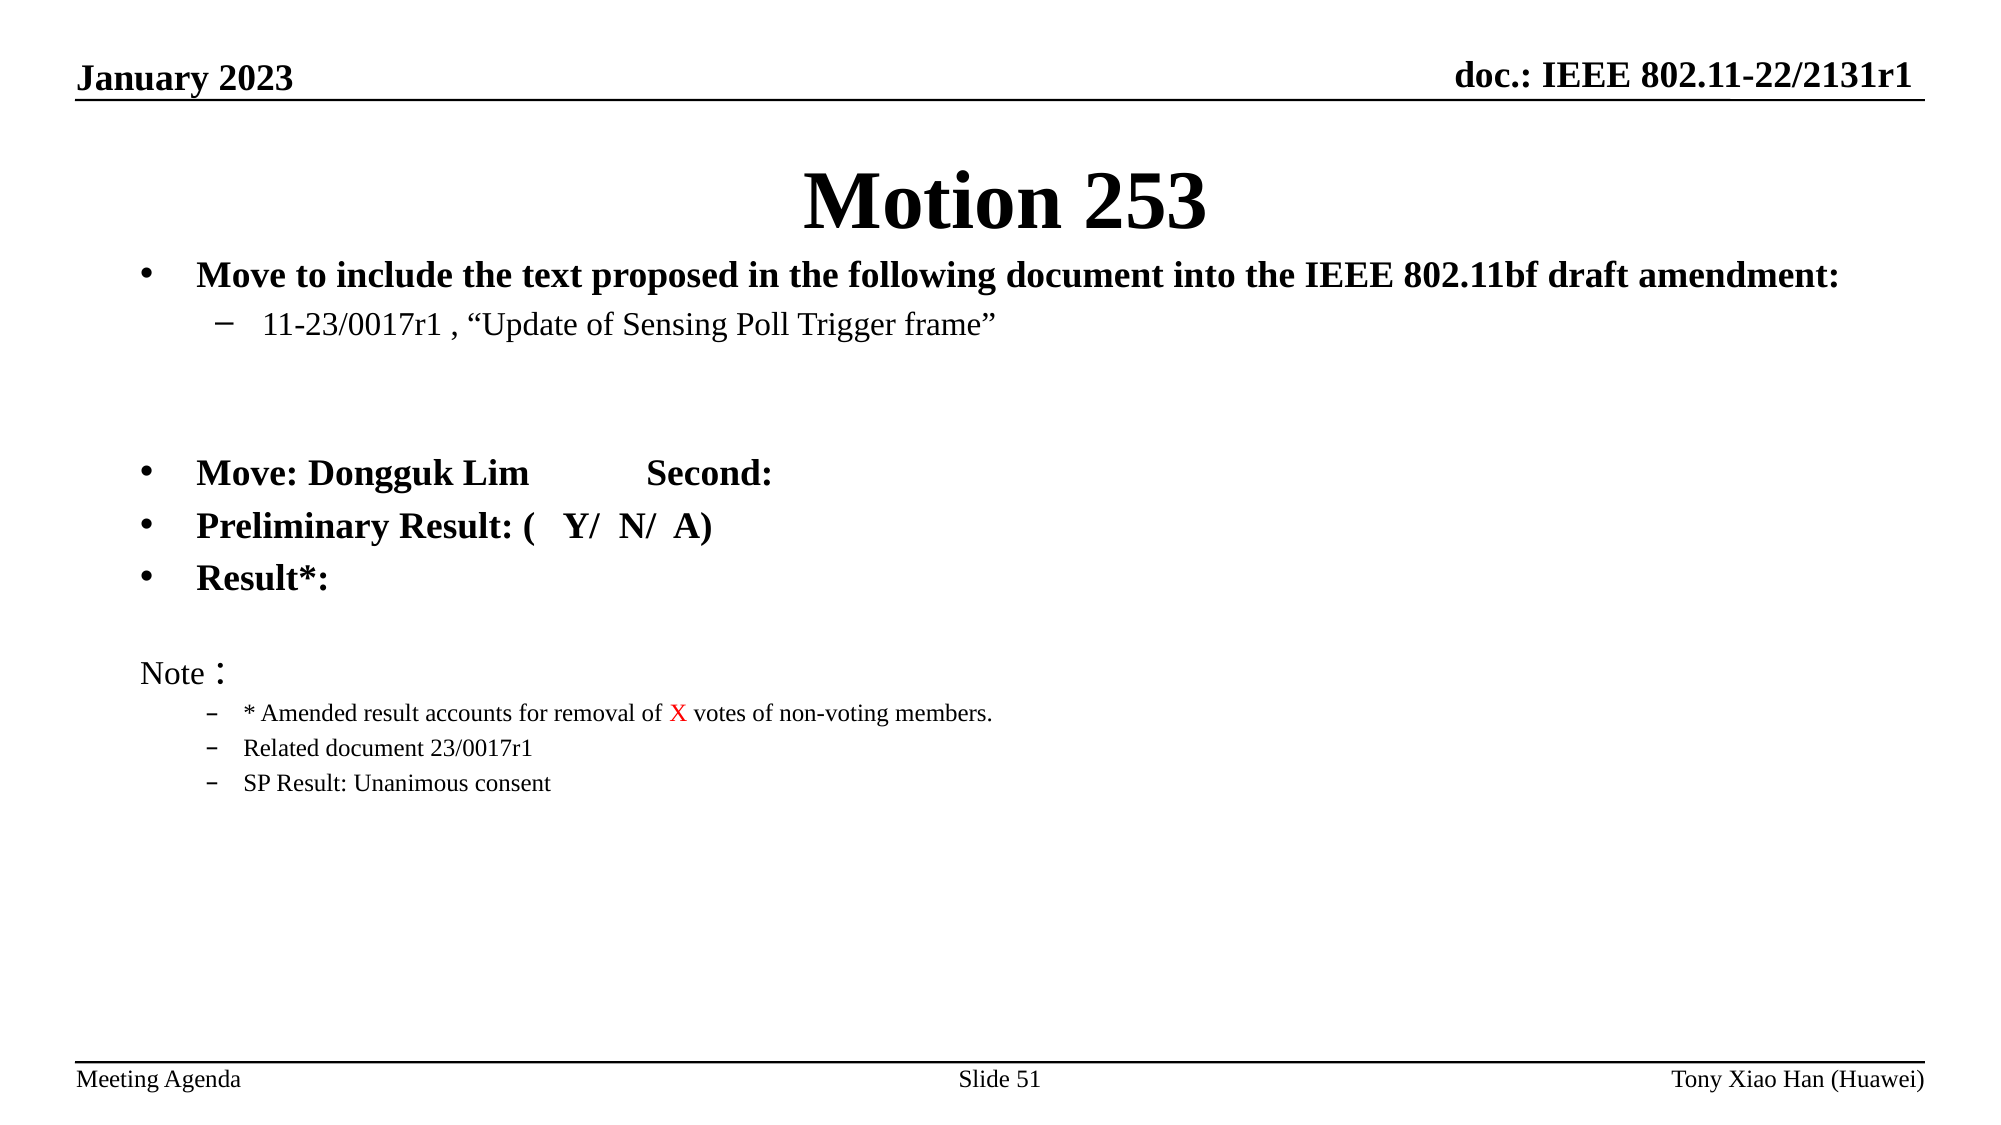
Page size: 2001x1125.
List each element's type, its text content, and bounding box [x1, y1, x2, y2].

text_box Motion 253 [368, 137, 1644, 212]
text_box Move to include the text proposed in the following document into the IEEE 802.11bf draft amendment: 11-23/0017r1 , “Update of Sensing Poll Trigger frame” Move: Dongguk Lim Second: Preliminary Result: ( Y/ N/ A) Result*: Note： * Amended result accounts for removal of X votes of non-voting members. Related document 23/0017r1 SP Result: Unanimous consent [125, 212, 1888, 900]
